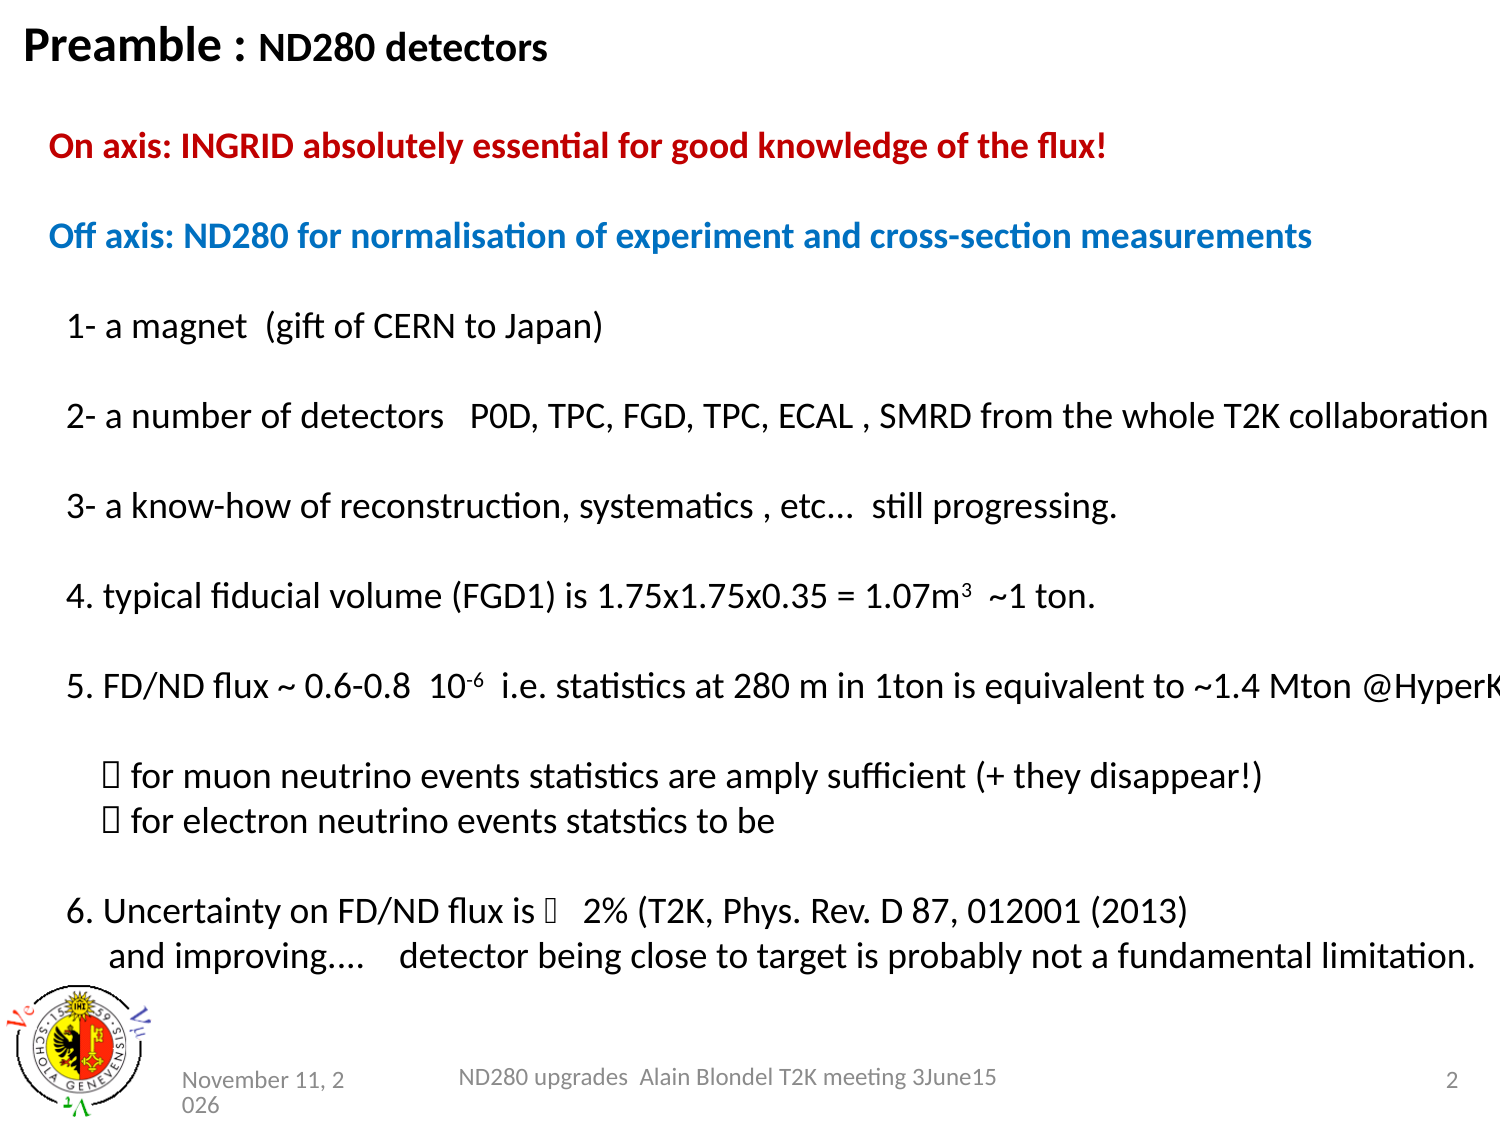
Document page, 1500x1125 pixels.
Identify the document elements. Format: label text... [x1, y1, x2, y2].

text_box Preamble : ND280 detectors On axis: INGRID absolutely essential for good knowledge of the flux! Off axis: ND280 for normalisation of experiment and cross-section measurements 1- a magnet (gift of CERN to Japan) 2- a number of detectors P0D, TPC, FGD, TPC, ECAL , SMRD from the whole T2K collaboration 3- a know-how of reconstruction, systematics , etc... still progressing. 4. typical fiducial volume (FGD1) is 1.75x1.75x0.35 = 1.07m3 ~1 ton. 5. FD/ND flux ~ 0.6-0.8 10-6 i.e. statistics at 280 m in 1ton is equivalent to ~1.4 Mton @HyperK  for muon neutrino events statistics are amply sufficient (+ they disappear!)  for electron neutrino events statstics to be 6. Uncertainty on FD/ND flux is  2% (T2K, Phys. Rev. D 87, 012001 (2013) and improving.... detector being close to target is probably not a fundamental limitation. [8, 3, 1500, 1125]
